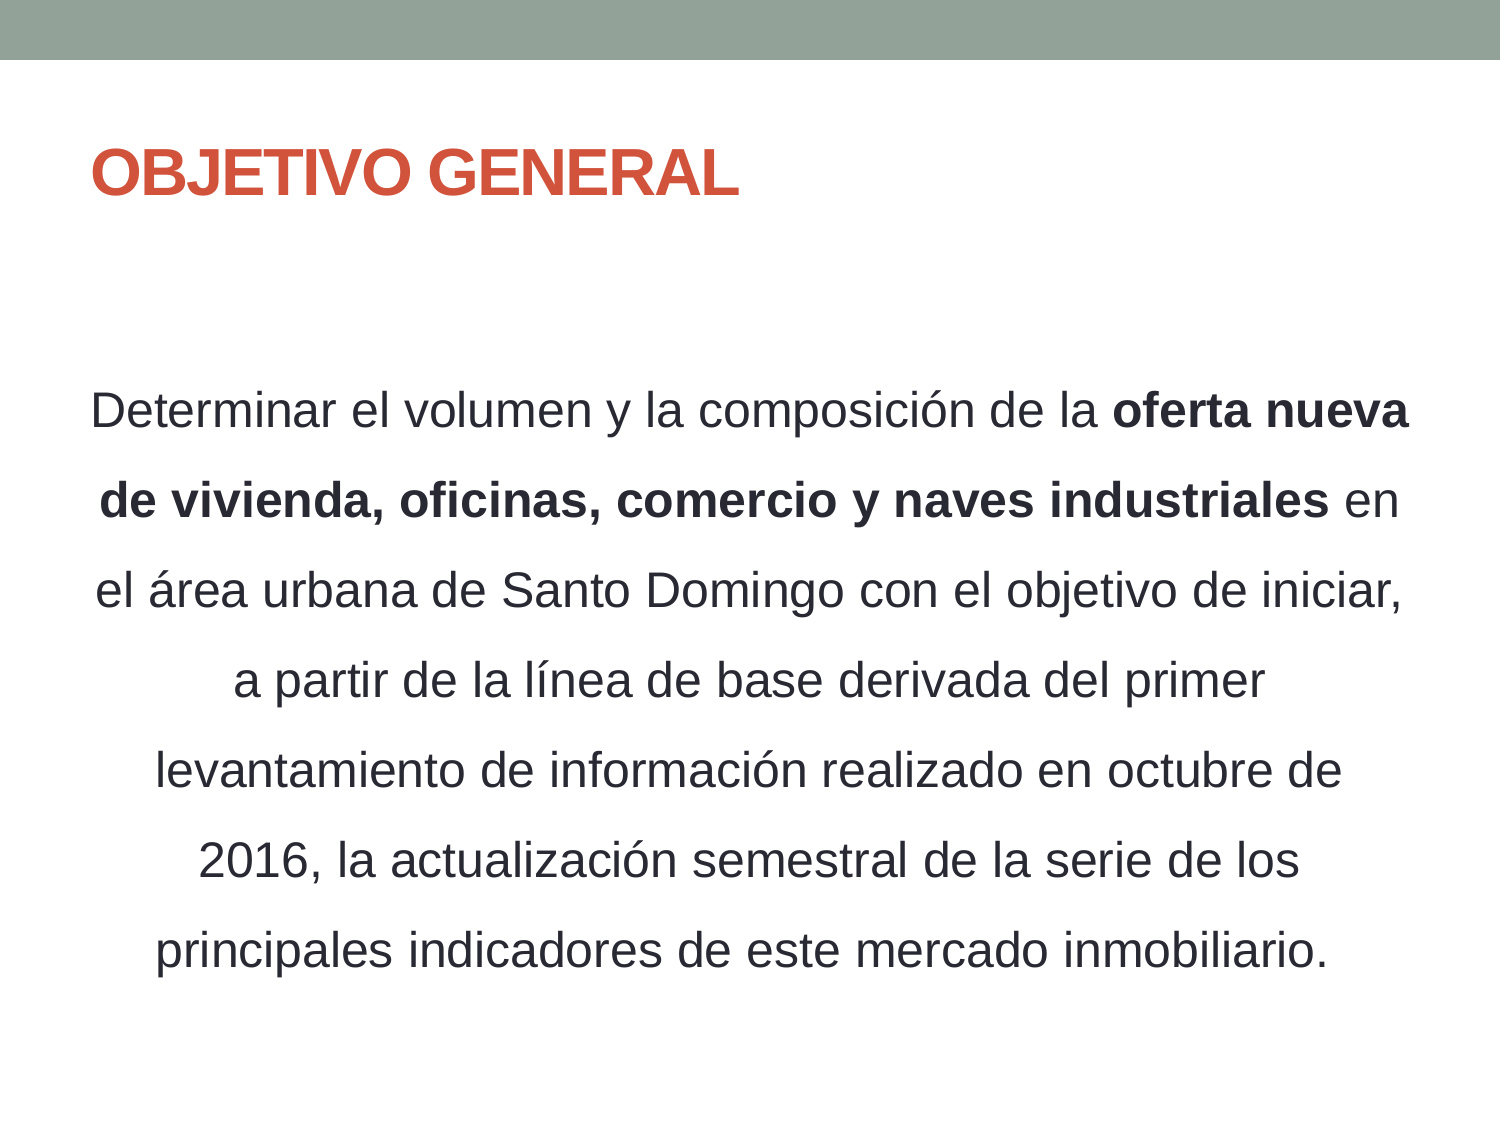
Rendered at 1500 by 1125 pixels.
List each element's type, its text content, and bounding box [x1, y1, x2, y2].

title OBJETIVO GENERAL [75, 87, 1425, 250]
list Determinar el volumen y la composición de la oferta nueva de vivienda, oficinas, comercio y naves industriales en el área urbana de Santo Domingo con el objetivo de iniciar, a partir de la línea de base derivada del primer levantamiento de información realizado en octubre de 2016, la actualización semestral de la serie de los principales indicadores de este mercado inmobiliario. [75, 262, 1425, 1063]
